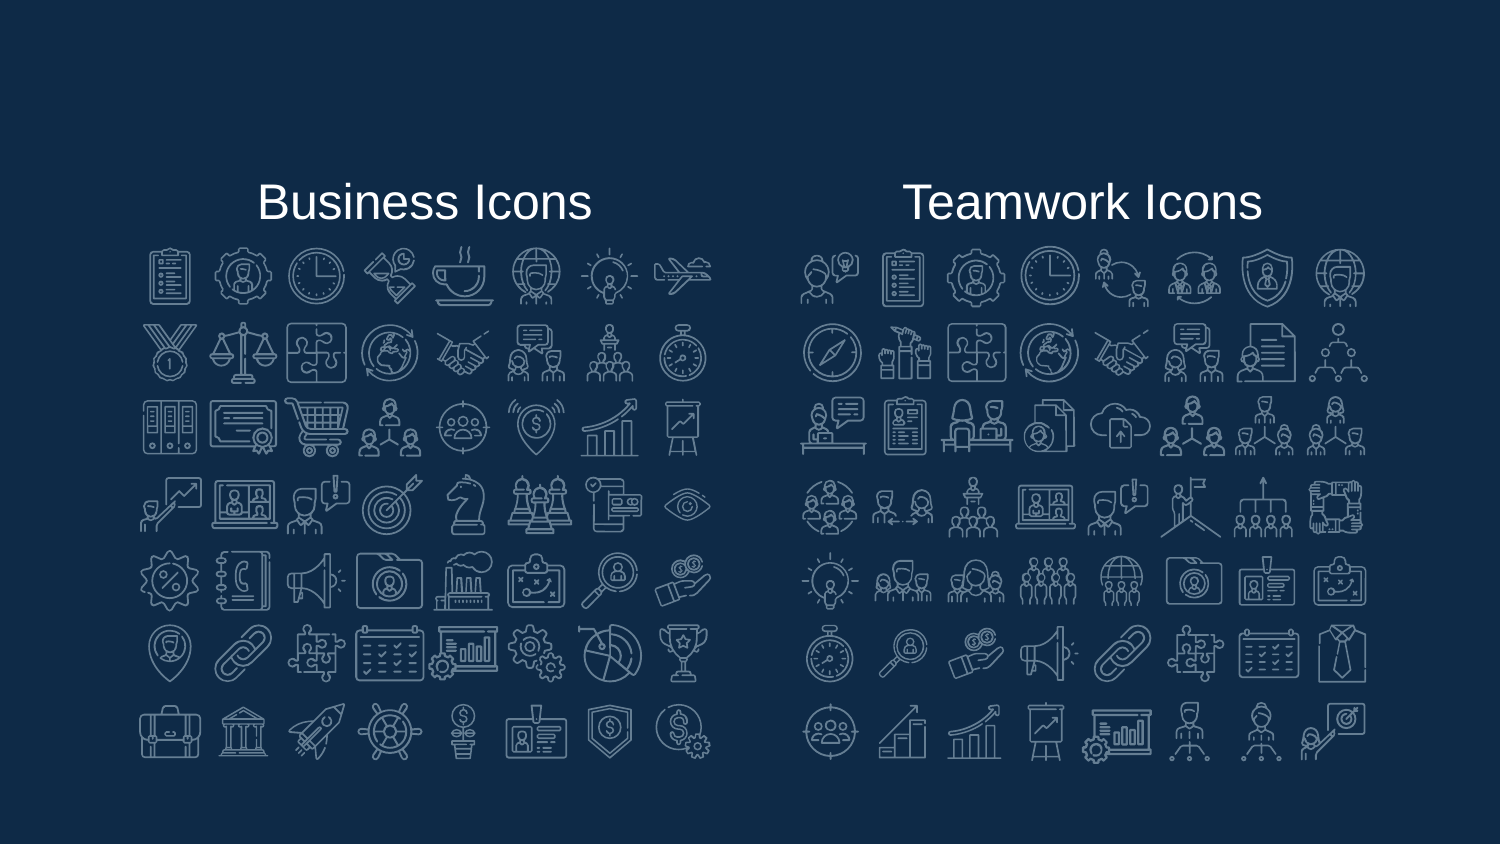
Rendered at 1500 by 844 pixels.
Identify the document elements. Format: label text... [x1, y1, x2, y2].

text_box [142, 323, 198, 382]
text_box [799, 396, 868, 456]
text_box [354, 624, 425, 682]
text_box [446, 473, 486, 536]
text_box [1094, 248, 1150, 308]
text_box [578, 624, 643, 683]
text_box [1233, 476, 1294, 538]
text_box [881, 248, 925, 308]
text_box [505, 704, 568, 759]
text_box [878, 704, 927, 759]
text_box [653, 257, 712, 296]
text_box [1094, 329, 1150, 377]
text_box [1317, 624, 1367, 683]
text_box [1087, 478, 1149, 537]
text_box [431, 245, 495, 307]
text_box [1315, 248, 1366, 308]
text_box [1234, 395, 1294, 456]
text_box [1019, 557, 1077, 605]
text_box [877, 326, 932, 380]
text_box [1027, 701, 1065, 762]
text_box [584, 476, 643, 533]
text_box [802, 479, 858, 535]
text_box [1019, 625, 1079, 682]
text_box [940, 398, 1015, 453]
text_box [883, 395, 927, 456]
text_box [1164, 322, 1224, 383]
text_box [214, 247, 273, 305]
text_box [142, 399, 198, 455]
text_box [287, 623, 346, 683]
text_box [286, 474, 351, 535]
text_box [286, 552, 346, 609]
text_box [507, 323, 566, 382]
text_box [1099, 555, 1144, 607]
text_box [1313, 555, 1367, 606]
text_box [874, 559, 932, 602]
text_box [1167, 251, 1222, 305]
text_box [1020, 245, 1081, 306]
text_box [1236, 322, 1297, 383]
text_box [878, 628, 928, 679]
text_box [1014, 484, 1077, 530]
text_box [1308, 322, 1369, 383]
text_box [1308, 479, 1364, 535]
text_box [801, 703, 860, 761]
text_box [580, 247, 639, 306]
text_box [507, 624, 566, 683]
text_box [215, 550, 271, 612]
title Business Icons [139, 154, 711, 234]
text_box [436, 330, 490, 376]
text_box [1238, 555, 1296, 606]
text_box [139, 476, 203, 533]
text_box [450, 703, 476, 760]
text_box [358, 397, 422, 457]
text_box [1240, 701, 1282, 762]
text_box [652, 323, 710, 382]
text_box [663, 488, 711, 522]
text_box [1240, 248, 1295, 308]
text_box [355, 552, 424, 610]
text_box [147, 624, 192, 683]
text_box [1166, 624, 1225, 683]
text_box [361, 474, 423, 536]
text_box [363, 247, 417, 305]
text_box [209, 399, 278, 455]
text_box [149, 247, 191, 306]
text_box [1160, 476, 1222, 538]
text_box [138, 704, 202, 759]
text_box [507, 474, 573, 535]
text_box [664, 398, 702, 457]
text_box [800, 251, 860, 305]
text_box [435, 399, 491, 455]
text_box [801, 551, 860, 610]
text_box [1159, 395, 1226, 457]
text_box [1168, 701, 1211, 762]
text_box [872, 488, 934, 526]
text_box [360, 324, 419, 382]
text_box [946, 704, 1002, 760]
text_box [799, 624, 857, 683]
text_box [580, 397, 639, 457]
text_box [357, 702, 423, 761]
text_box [139, 549, 201, 612]
text_box [1023, 399, 1076, 453]
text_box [655, 703, 711, 760]
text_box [511, 247, 561, 306]
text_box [586, 323, 634, 382]
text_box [1238, 628, 1300, 679]
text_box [287, 702, 346, 761]
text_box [587, 704, 633, 759]
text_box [507, 398, 565, 456]
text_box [432, 550, 494, 611]
text_box [286, 322, 347, 384]
title Teamwork Icons [797, 154, 1369, 234]
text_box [948, 476, 999, 538]
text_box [947, 627, 1006, 680]
text_box [218, 706, 269, 757]
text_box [1165, 556, 1223, 605]
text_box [1019, 322, 1080, 383]
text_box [1089, 402, 1152, 449]
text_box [580, 552, 639, 610]
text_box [428, 625, 499, 681]
text_box [209, 321, 278, 384]
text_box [1306, 395, 1366, 456]
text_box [802, 323, 863, 383]
text_box [947, 323, 1007, 383]
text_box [211, 479, 279, 530]
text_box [1081, 708, 1153, 765]
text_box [283, 397, 350, 458]
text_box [212, 624, 274, 683]
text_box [287, 247, 346, 305]
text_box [1092, 624, 1153, 683]
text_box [653, 554, 713, 607]
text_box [506, 553, 566, 609]
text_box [947, 559, 1005, 603]
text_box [659, 624, 708, 683]
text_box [1300, 702, 1366, 761]
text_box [946, 248, 1006, 308]
